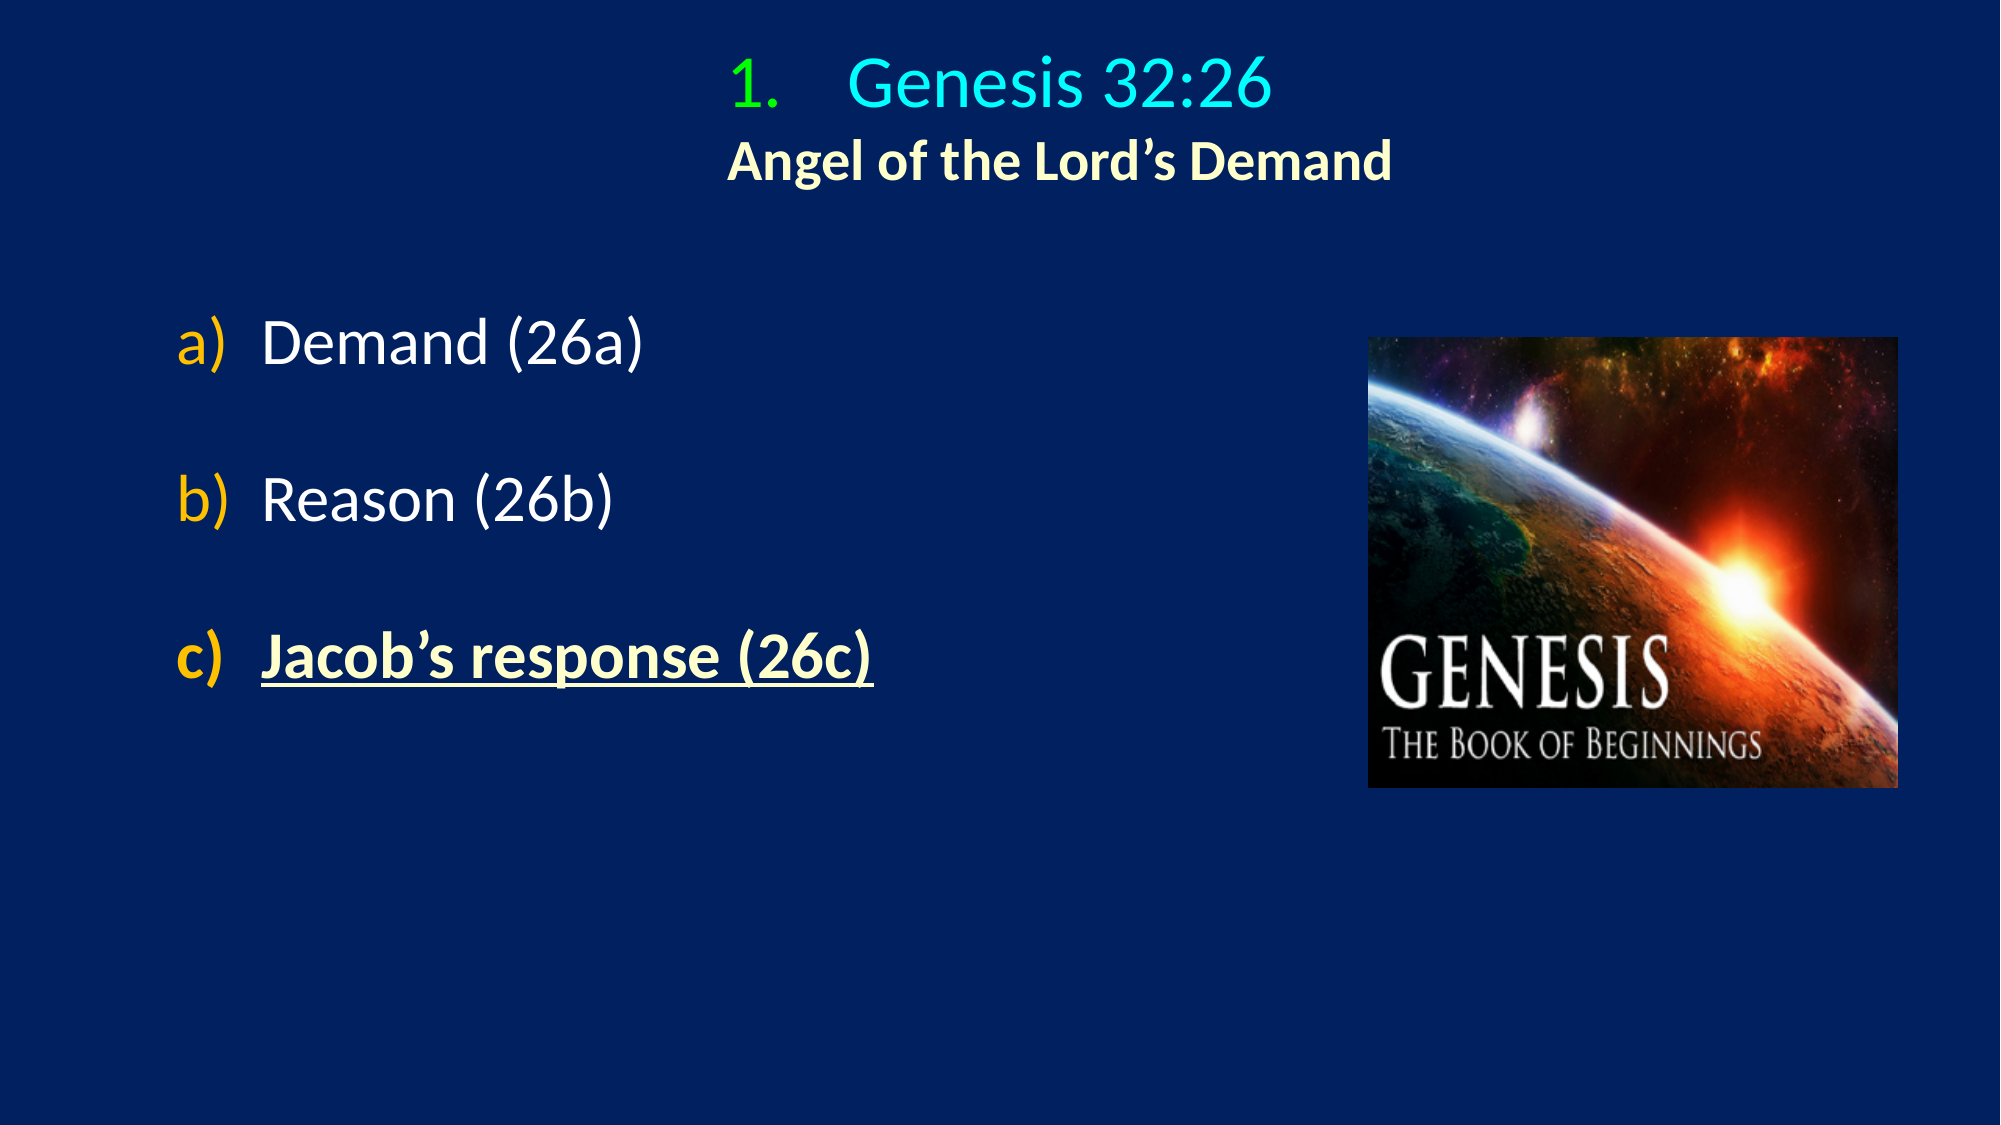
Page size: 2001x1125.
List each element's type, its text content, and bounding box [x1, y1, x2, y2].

title Genesis 32:26 Angel of the Lord’s Demand [535, 37, 1464, 188]
list Demand (26a) Reason (26b) Jacob’s response (26c) [161, 249, 1103, 538]
picture [1367, 337, 1898, 788]
